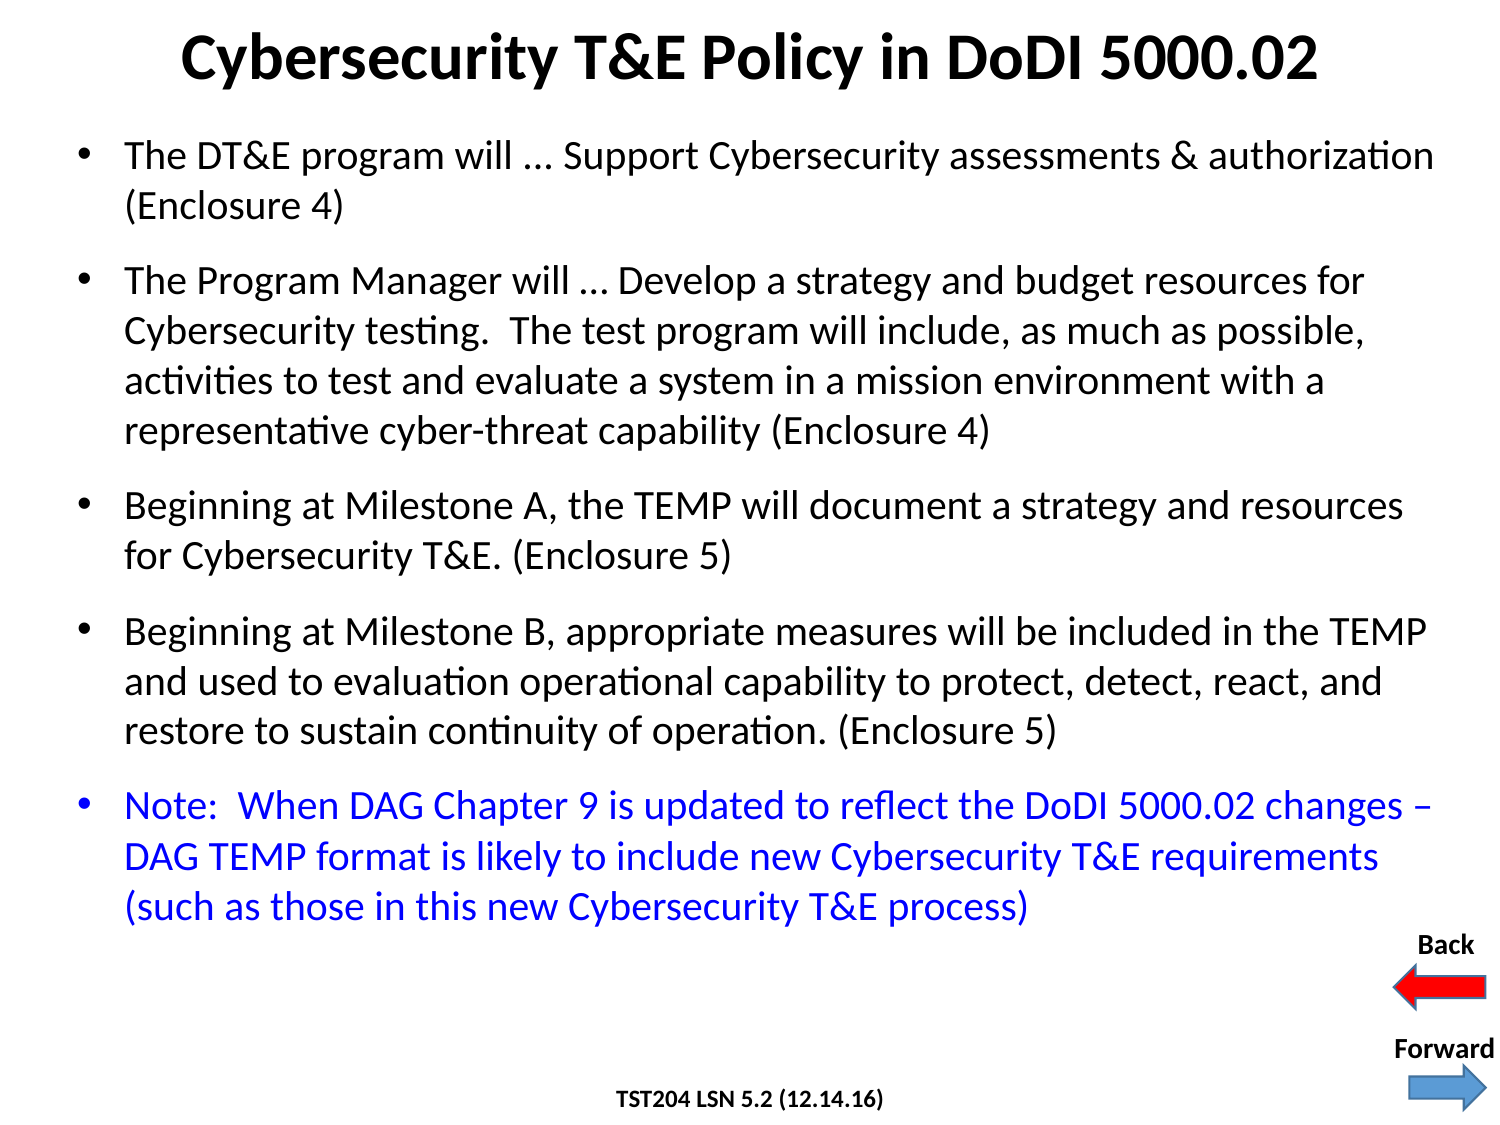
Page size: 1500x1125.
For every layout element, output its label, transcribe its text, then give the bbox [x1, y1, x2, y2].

text_box Cybersecurity T&E Policy in DoDI 5000.02 [133, 5, 1369, 104]
text_box TST204 LSN 5.2 (12.14.16) [601, 1075, 900, 1121]
text_box The DT&E program will ... Support Cybersecurity assessments & authorization (Enclosure 4) The Program Manager will … Develop a strategy and budget resources for Cybersecurity testing. The test program will include, as much as possible, activities to test and evaluate a system in a mission environment with a representative cyber-threat capability (Enclosure 4) Beginning at Milestone A, the TEMP will document a strategy and resources for Cybersecurity T&E. (Enclosure 5) Beginning at Milestone B, appropriate measures will be included in the TEMP and used to evaluation operational capability to protect, detect, react, and restore to sustain continuity of operation. (Enclosure 5) Note: When DAG Chapter 9 is updated to reflect the DoDI 5000.02 changes – DAG TEMP format is likely to include new Cybersecurity T&E requirements (such as those in this new Cybersecurity T&E process) [24, 120, 1463, 936]
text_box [1379, 1021, 1500, 1110]
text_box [1393, 917, 1491, 1009]
